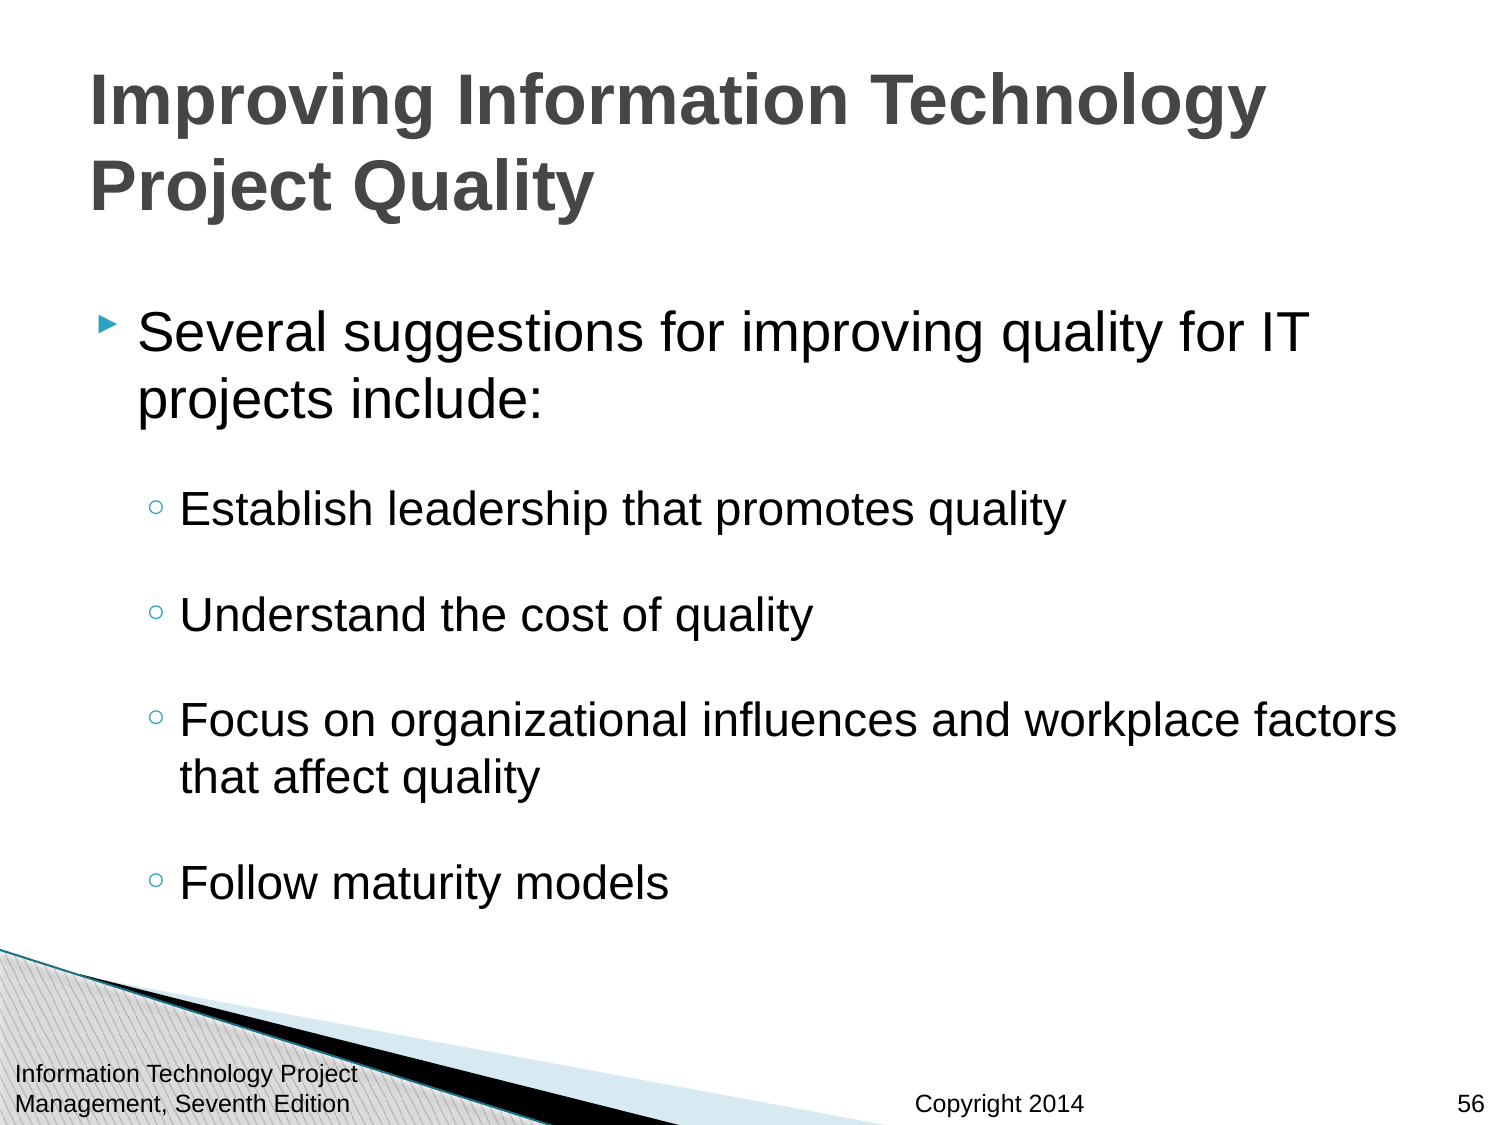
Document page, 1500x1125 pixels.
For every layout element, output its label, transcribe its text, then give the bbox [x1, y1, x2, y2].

slide_number 56 [1408, 1065, 1500, 1125]
footer Information Technology Project Management, Seventh Edition [0, 1065, 425, 1125]
title Improving Information Technology Project Quality [75, 45, 1425, 233]
list Several suggestions for improving quality for IT projects include: Establish leadership that promotes quality Understand the cost of quality Focus on organizational influences and workplace factors that affect quality Follow maturity models [62, 287, 1451, 1038]
